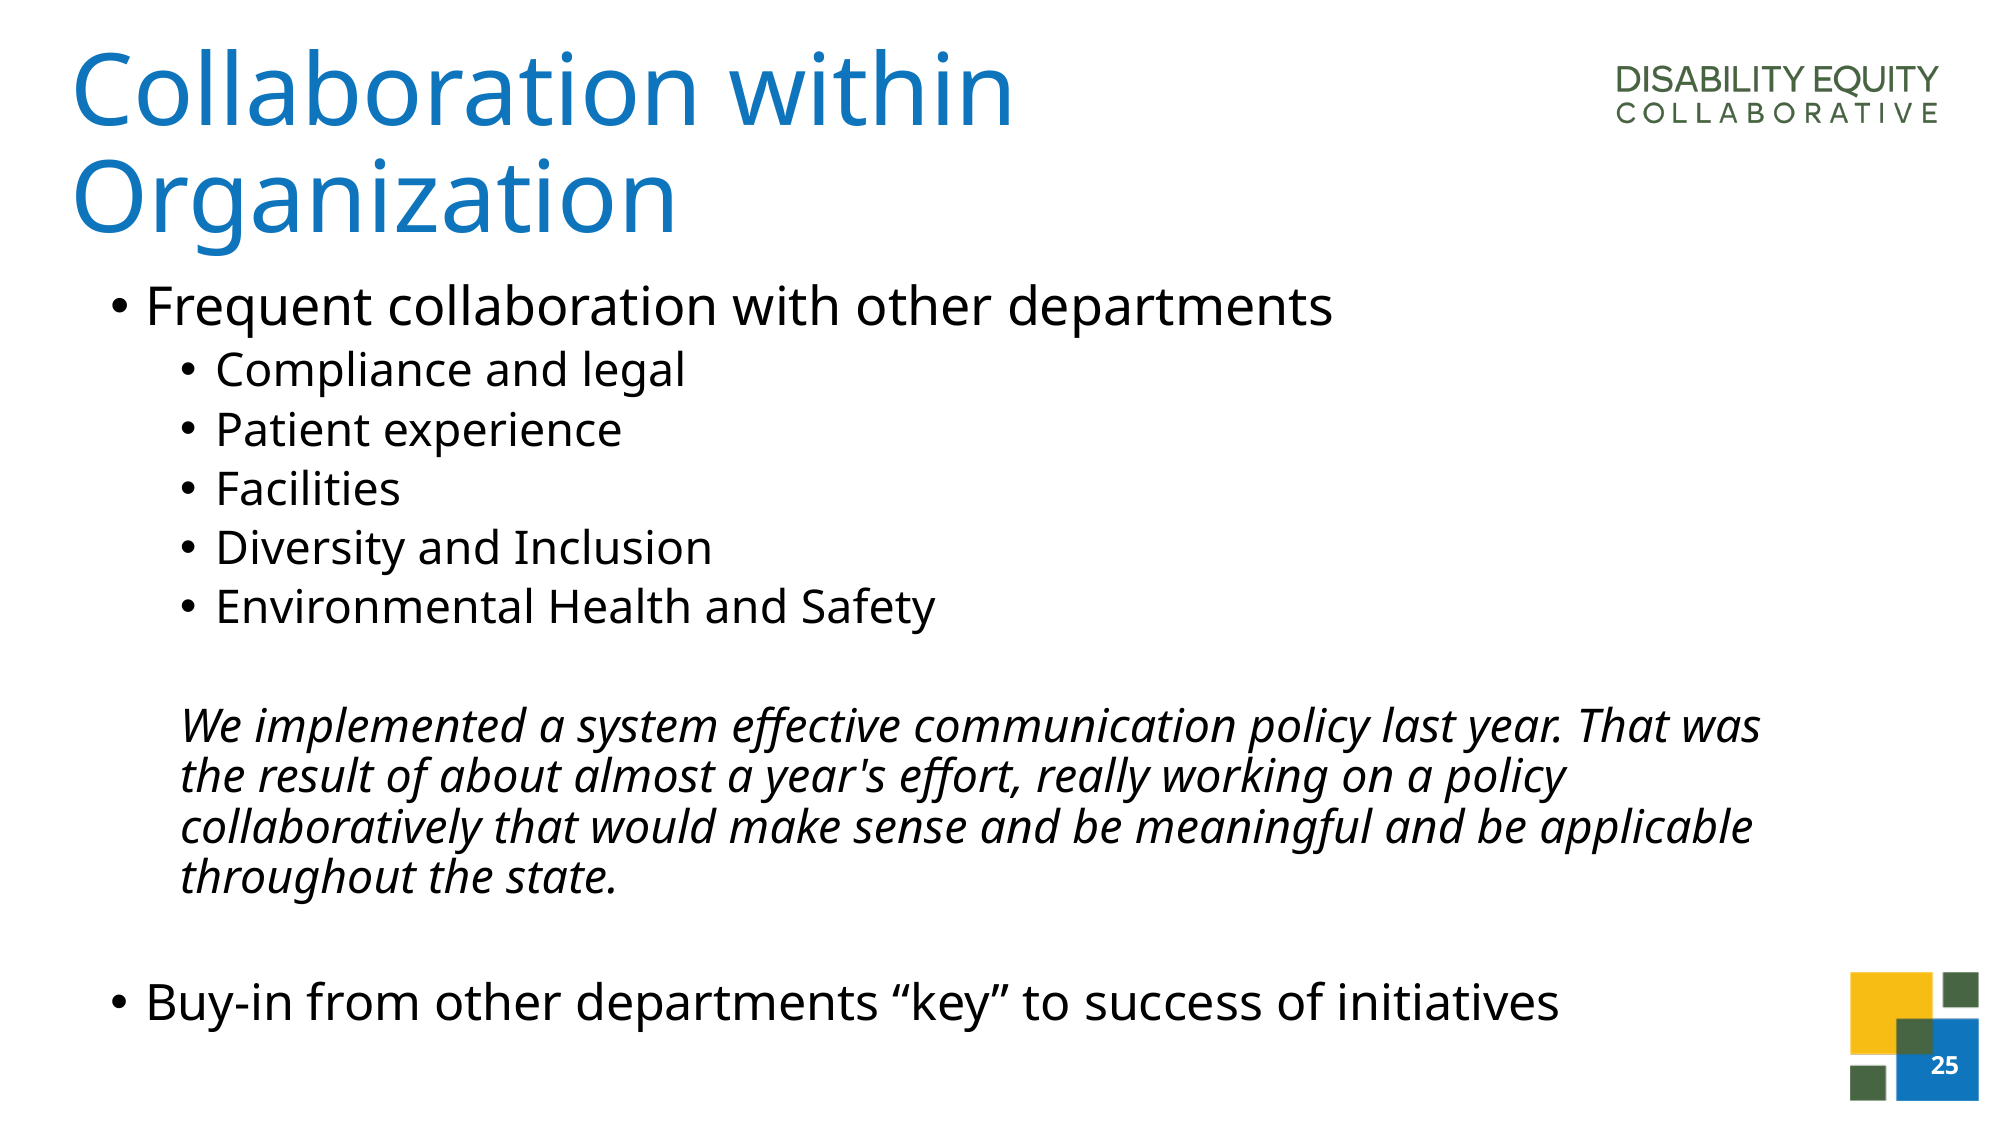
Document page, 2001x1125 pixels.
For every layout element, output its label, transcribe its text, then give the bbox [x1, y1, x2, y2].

title Collaboration within Organization [55, 37, 1486, 256]
list Frequent collaboration with other departments Compliance and legal Patient experience Facilities Diversity and Inclusion Environmental Health and Safety We implemented a system effective communication policy last year. That was the result of about almost a year's effort, really working on a policy collaboratively that would make sense and be meaningful and be applicable throughout the state. Buy-in from other departments “key” to success of initiatives [95, 272, 1825, 1044]
picture [1611, 31, 1962, 153]
picture [1850, 972, 1979, 1101]
